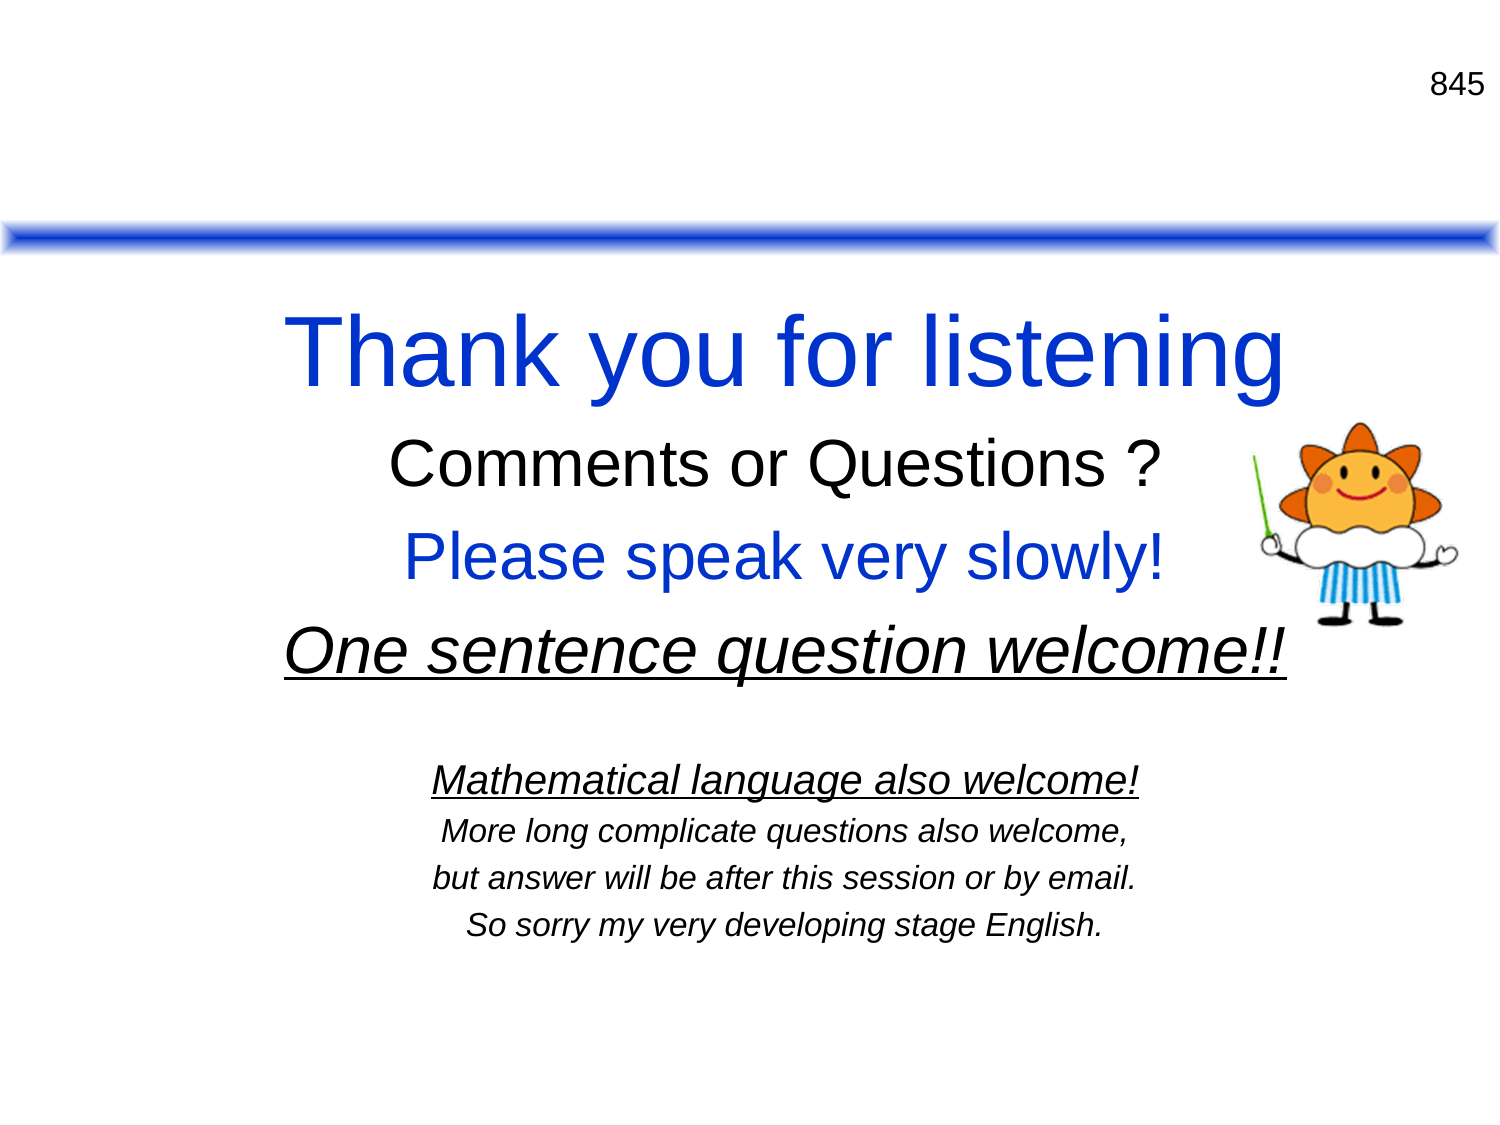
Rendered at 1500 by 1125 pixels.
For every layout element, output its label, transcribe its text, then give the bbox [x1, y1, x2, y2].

text_box [0, 219, 1500, 256]
list Thank you for listening Comments or Questions ? Please speak very slowly! One sentence question welcome!! Mathematical language also welcome! More long complicate questions also welcome, but answer will be after this session or by email. So sorry my very developing stage English. [88, 278, 1483, 1071]
text_box 845 [1399, 54, 1500, 110]
picture [1245, 415, 1466, 635]
